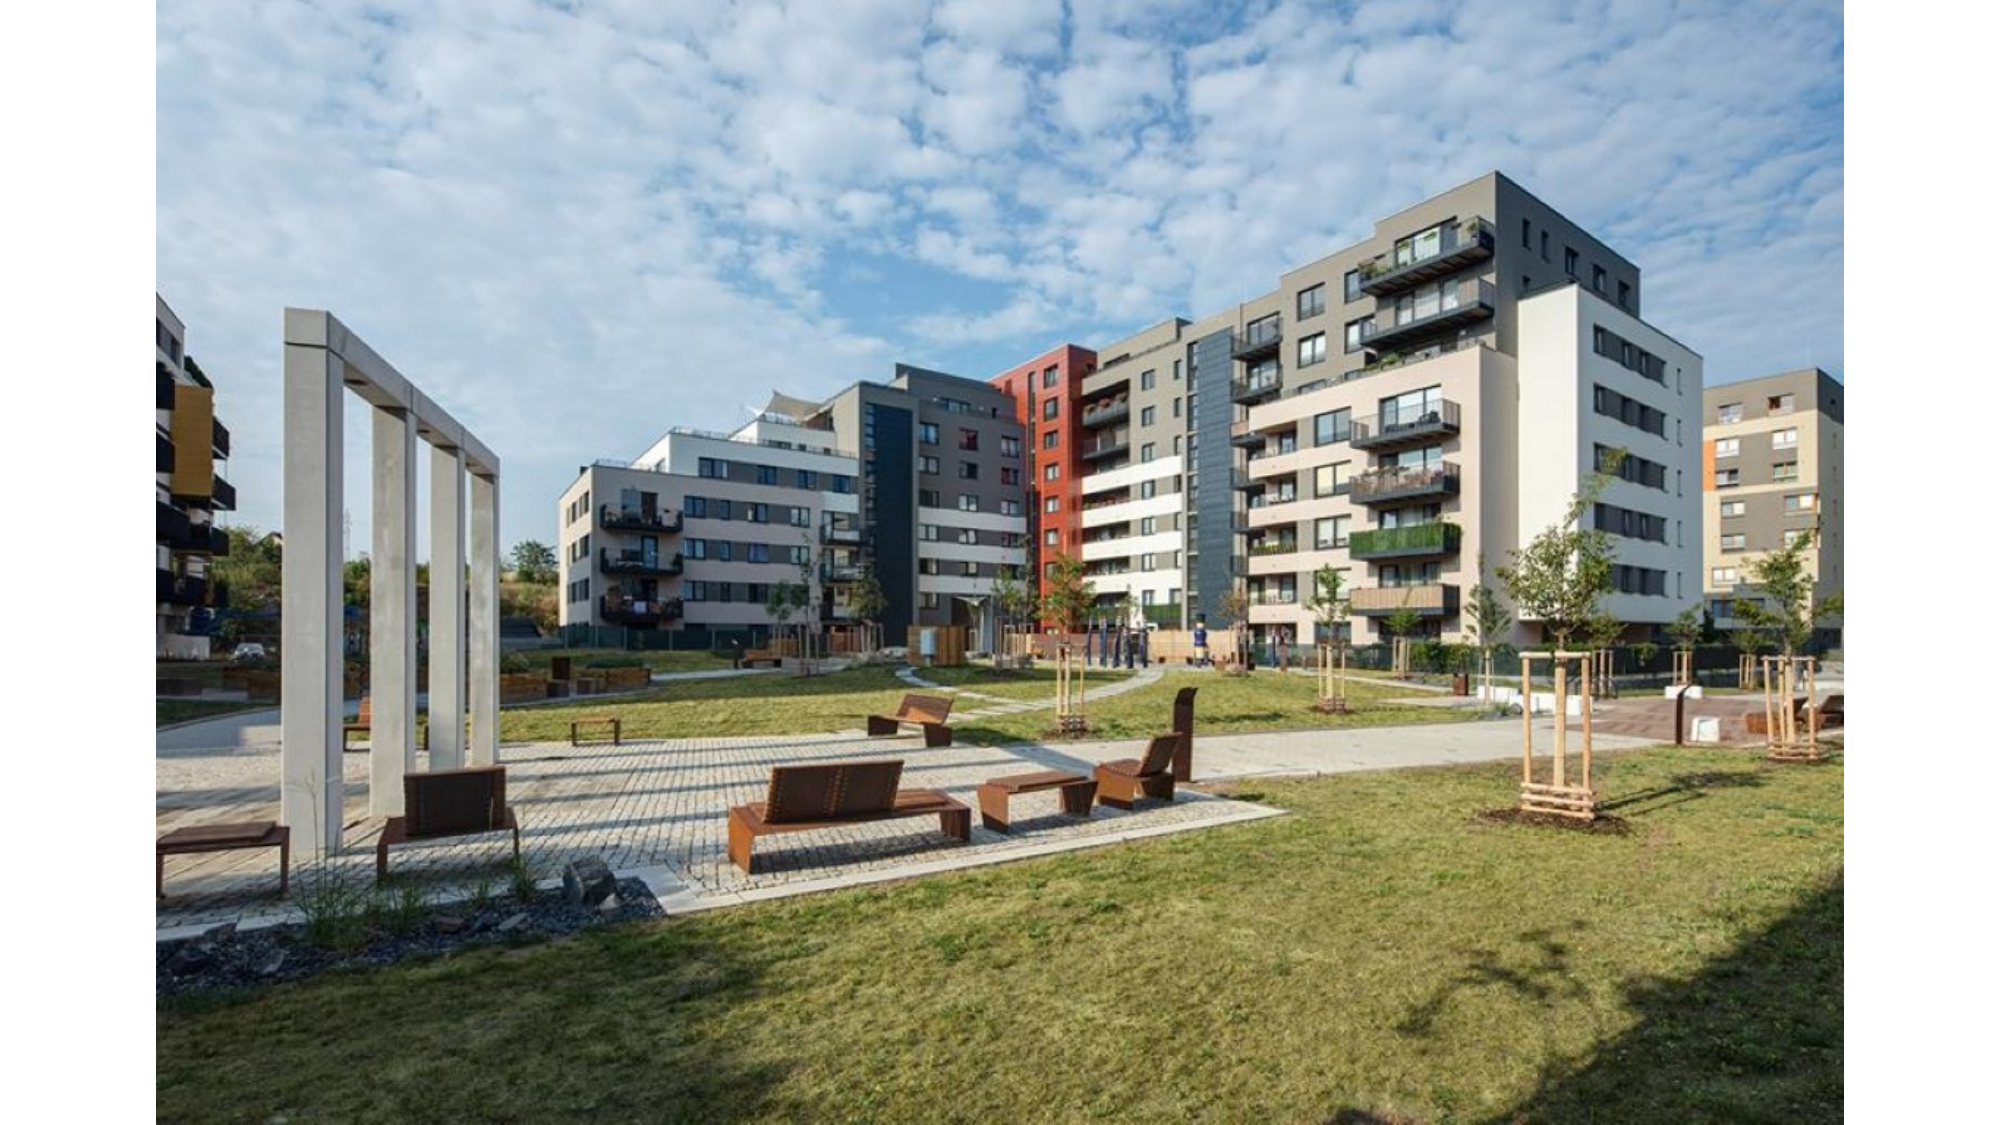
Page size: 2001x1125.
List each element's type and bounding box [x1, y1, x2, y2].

picture [156, 0, 1844, 1125]
